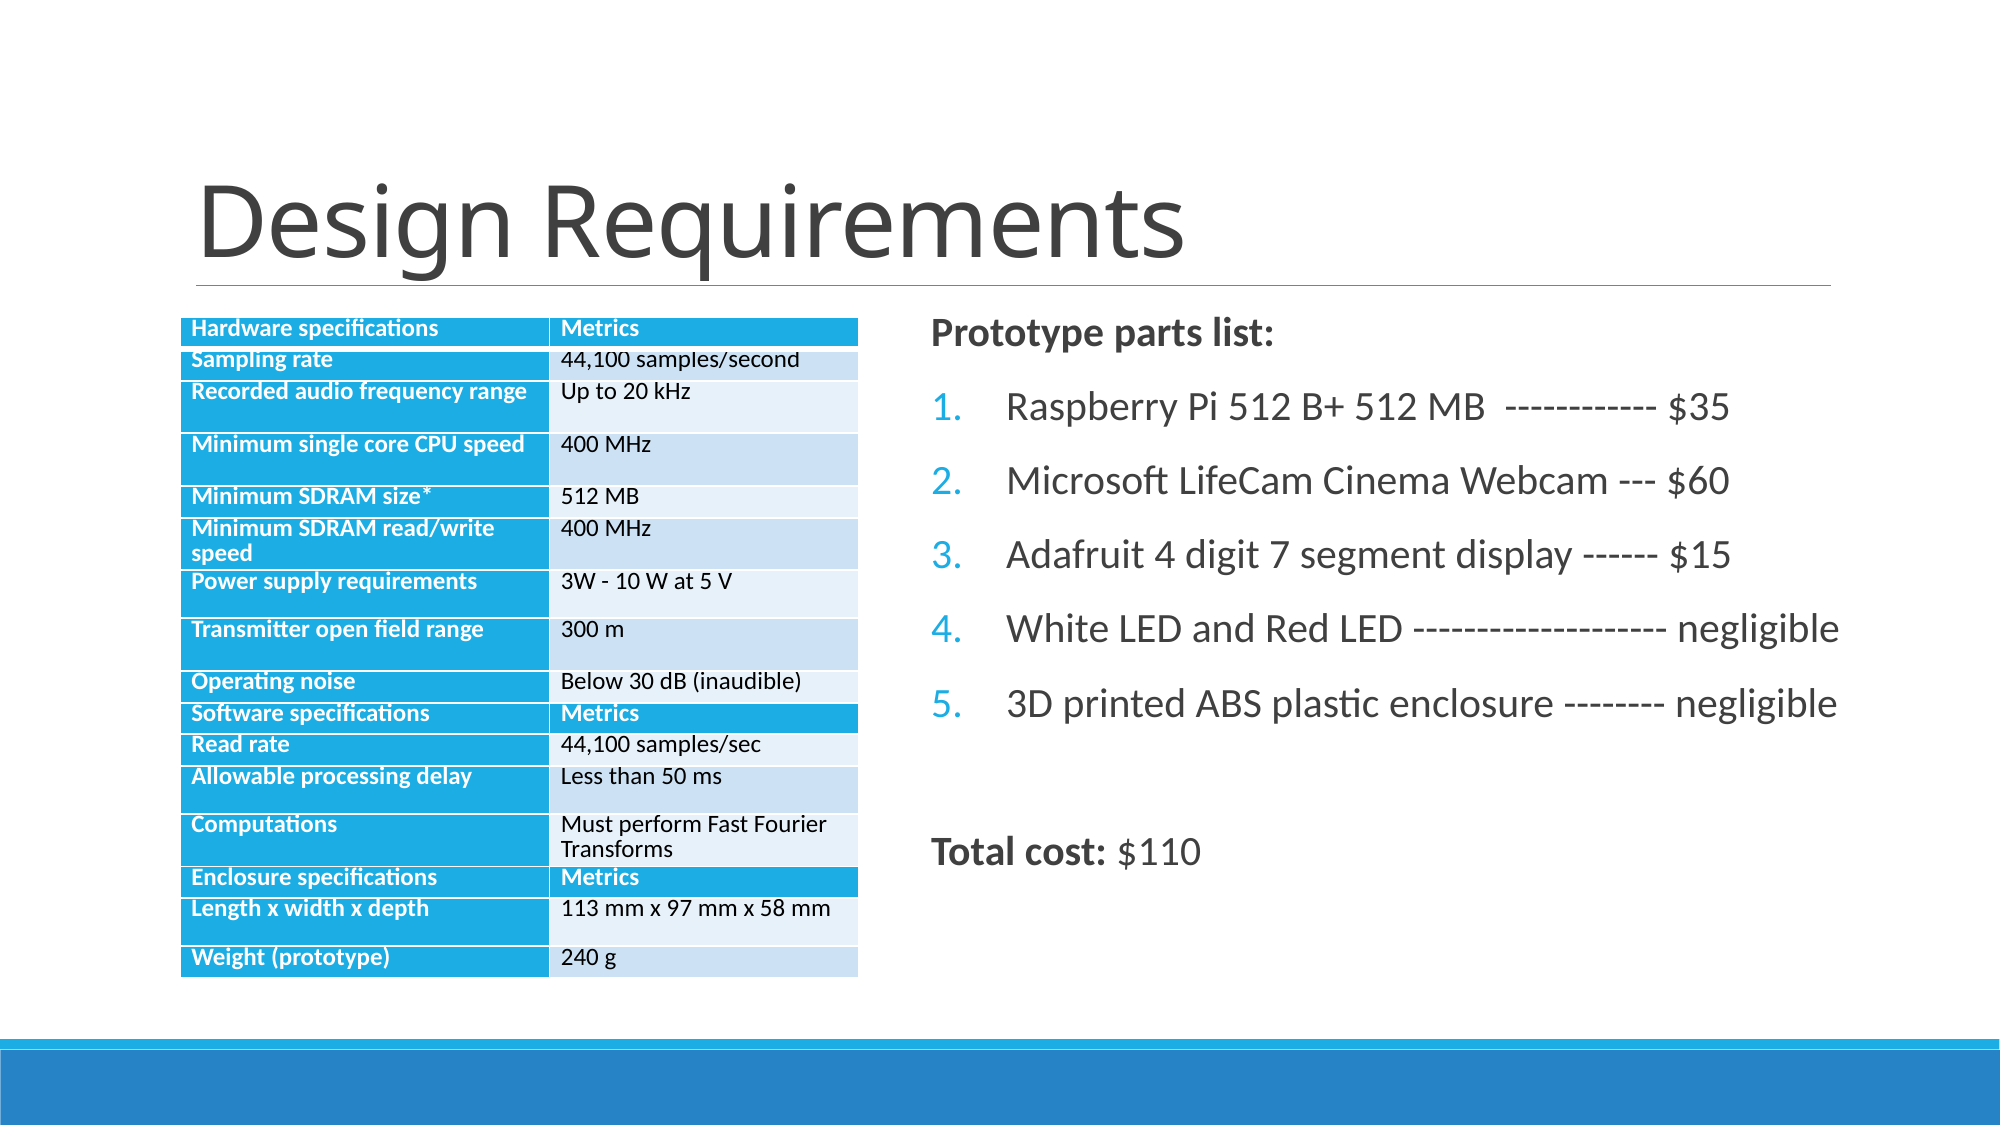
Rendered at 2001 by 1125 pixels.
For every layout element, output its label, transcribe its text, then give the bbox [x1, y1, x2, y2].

table_cell 512 MB [550, 487, 858, 517]
table_header Hardware specifications [181, 318, 549, 346]
table_cell Sampling rate [181, 352, 549, 380]
list Prototype parts list: Raspberry Pi 512 B+ 512 MB ------------ $35 Microsoft LifeCam Cinema Webcam --- $60 Adafruit 4 digit 7 segment display ------ $15 White LED and Red LED -------------------- negligible 3D printed ABS plastic enclosure -------- negligible Total cost: $110 [931, 302, 1852, 963]
table_cell Minimum SDRAM size* [181, 487, 549, 517]
table_cell 44,100 samples/sec [550, 735, 858, 765]
table_cell Power supply requirements [181, 571, 549, 617]
table_cell Computations [181, 815, 549, 866]
table_cell 400 MHz [550, 434, 858, 485]
table_cell 44,100 samples/second [550, 352, 858, 380]
table_cell Read rate [181, 735, 549, 765]
table_cell Metrics [550, 867, 858, 897]
table_cell Minimum single core CPU speed [181, 434, 549, 485]
table_cell 113 mm x 97 mm x 58 mm [550, 899, 858, 945]
table_cell Weight (prototype) [181, 947, 549, 977]
table_cell Minimum SDRAM read/write speed [181, 519, 549, 569]
table_cell 3W - 10 W at 5 V [550, 571, 858, 617]
table_cell Enclosure specifications [181, 867, 549, 897]
table_cell Transmitter open field range [181, 619, 549, 670]
table_cell 300 m [550, 619, 858, 670]
table_cell Must perform Fast Fourier Transforms [550, 815, 858, 866]
title Design Requirements [180, 47, 1830, 285]
table_cell Allowable processing delay [181, 767, 549, 813]
table_cell Operating noise [181, 672, 549, 702]
table_cell Software specifications [181, 704, 549, 733]
table_header Metrics [550, 318, 858, 346]
table_cell Less than 50 ms [550, 767, 858, 813]
table_cell Length x width x depth [181, 899, 549, 945]
table_cell Metrics [550, 704, 858, 733]
table_cell Below 30 dB (inaudible) [550, 672, 858, 702]
table_cell Recorded audio frequency range [181, 382, 549, 432]
table_cell 240 g [550, 947, 858, 977]
table_cell Up to 20 kHz [550, 382, 858, 432]
table_cell 400 MHz [550, 519, 858, 569]
